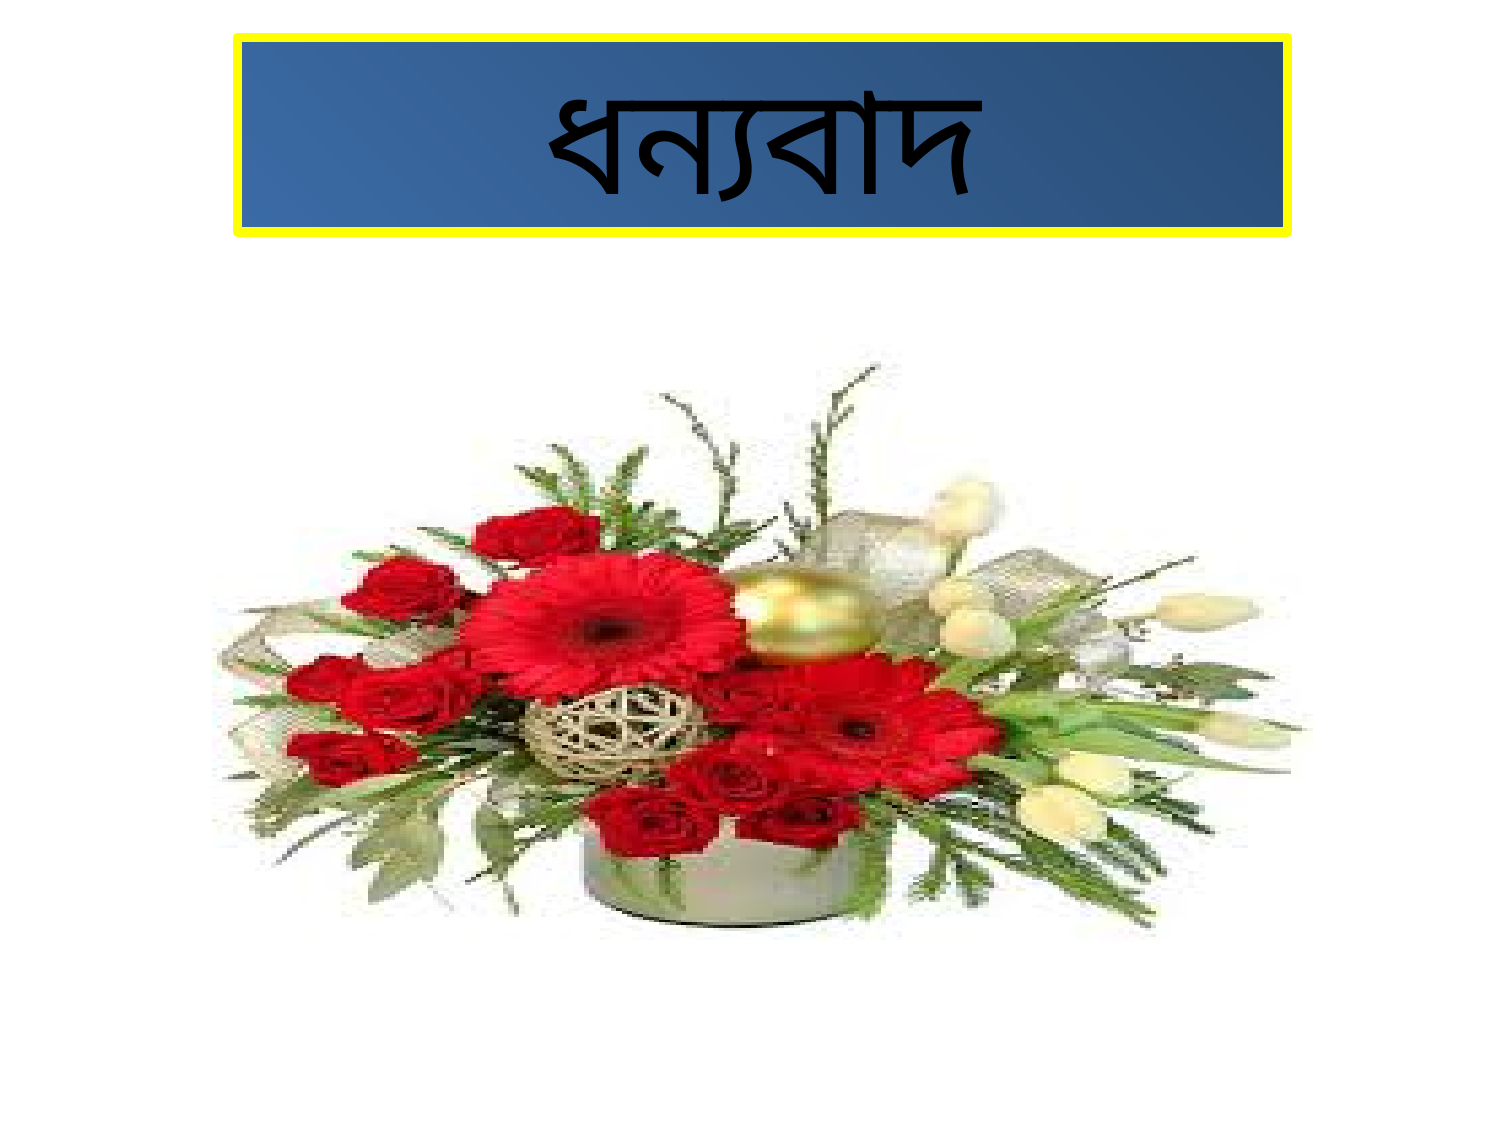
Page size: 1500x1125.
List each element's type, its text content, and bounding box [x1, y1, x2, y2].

text_box ধন্যবাদ [237, 37, 1288, 233]
picture [212, 299, 1313, 1006]
